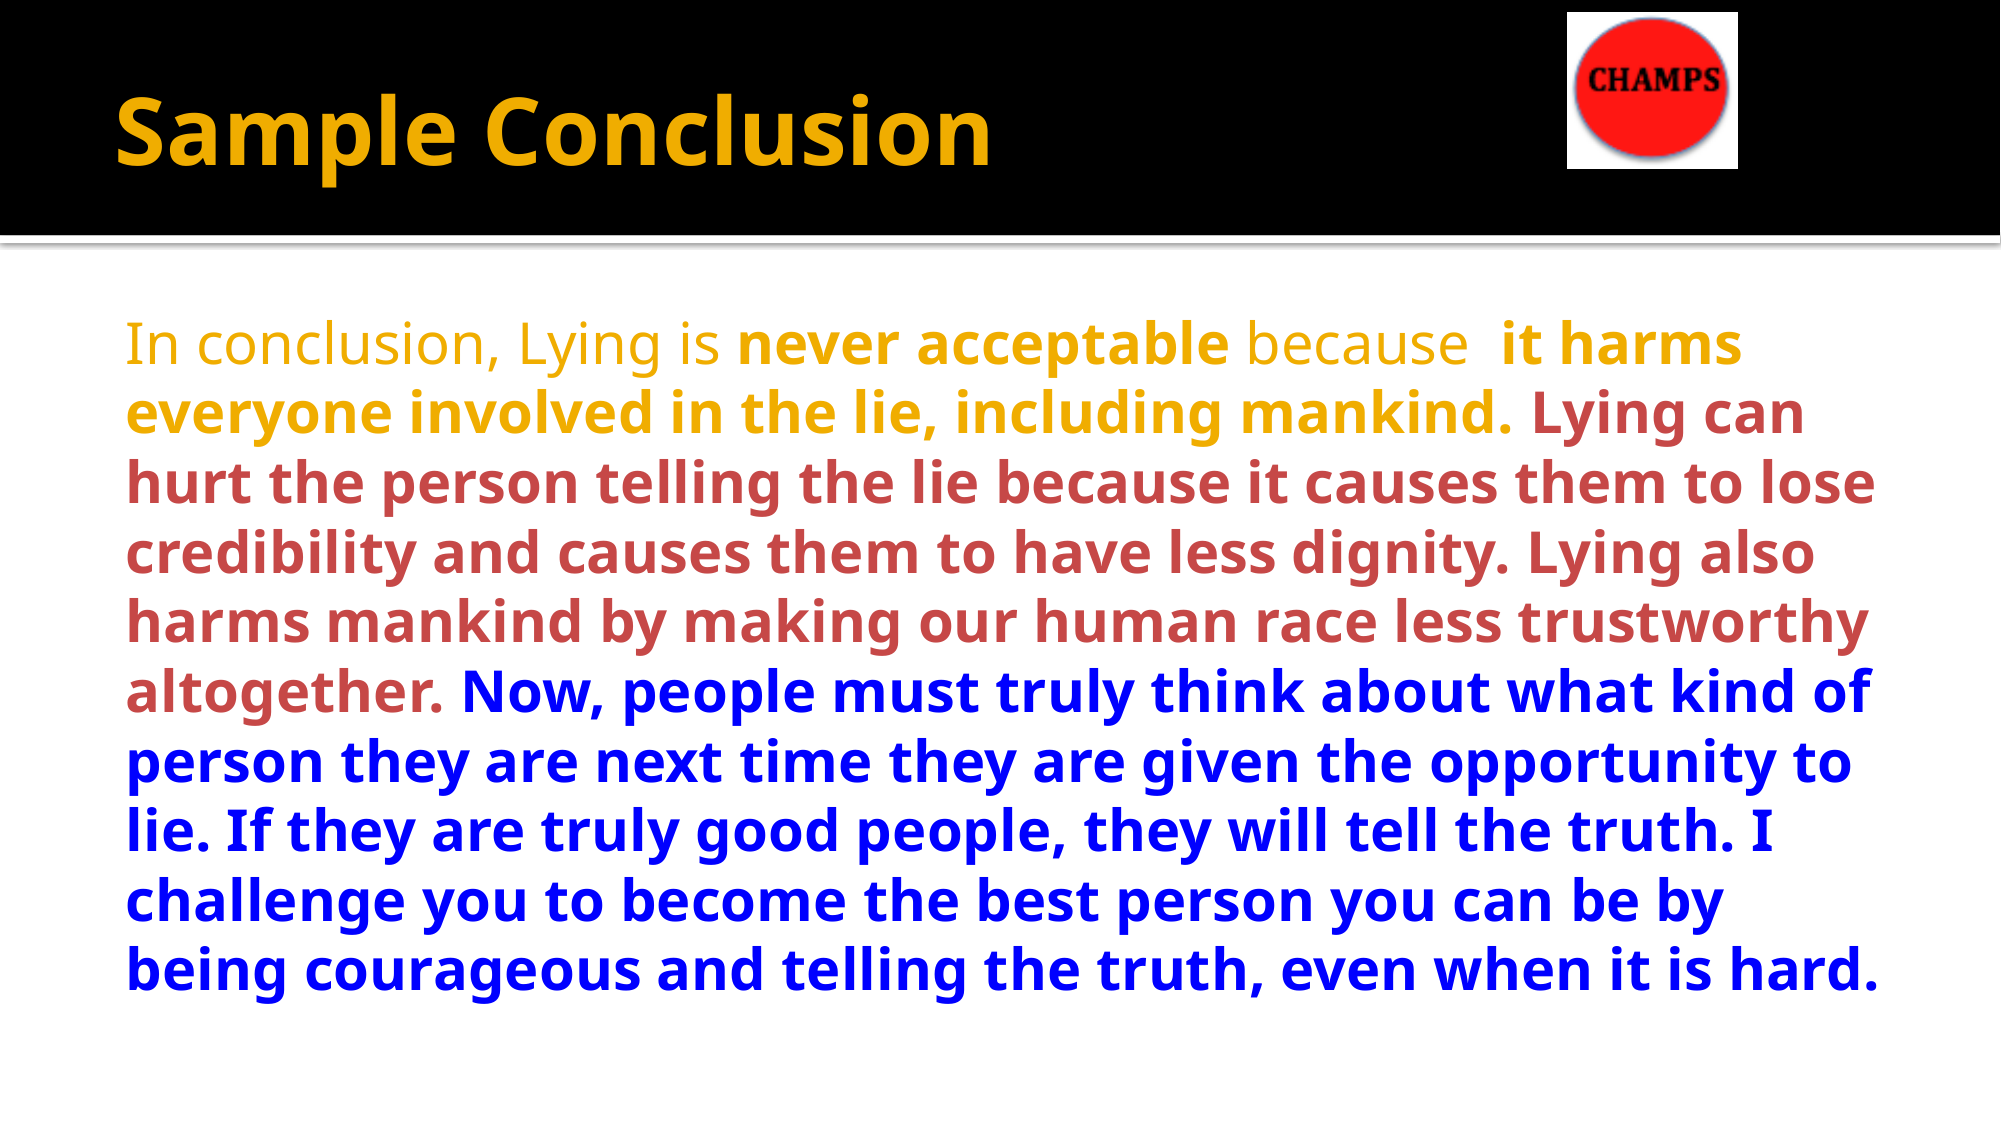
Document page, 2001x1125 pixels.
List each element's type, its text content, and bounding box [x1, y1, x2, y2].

title Sample Conclusion [99, 25, 1900, 231]
picture [1567, 12, 1738, 169]
list In conclusion, Lying is never acceptable because it harms everyone involved in the lie, including mankind. Lying can hurt the person telling the lie because it causes them to lose credibility and causes them to have less dignity. Lying also harms mankind by making our human race less trustworthy altogether. Now, people must truly think about what kind of person they are next time they are given the opportunity to lie. If they are truly good people, they will tell the truth. I challenge you to become the best person you can be by being courageous and telling the truth, even when it is hard. [99, 291, 1900, 1050]
